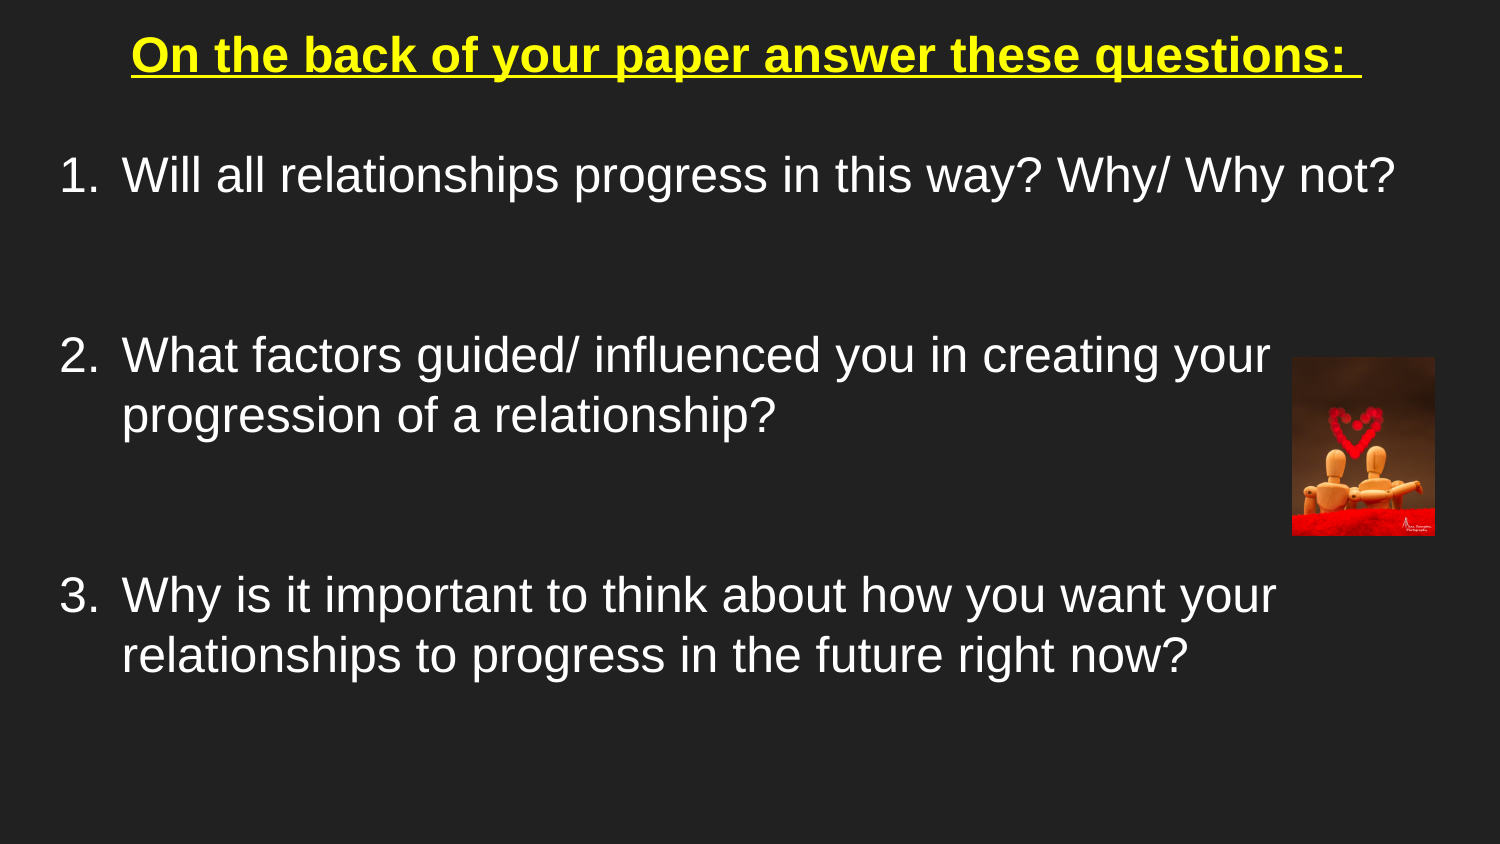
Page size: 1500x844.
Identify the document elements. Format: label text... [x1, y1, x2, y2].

title On the back of your paper answer these questions: Will all relationships progress in this way? Why/ Why not? What factors guided/ influenced you in creating your progression of a relationship? Why is it important to think about how you want your relationships to progress in the future right now? [31, 31, 1462, 794]
picture [1291, 357, 1435, 536]
